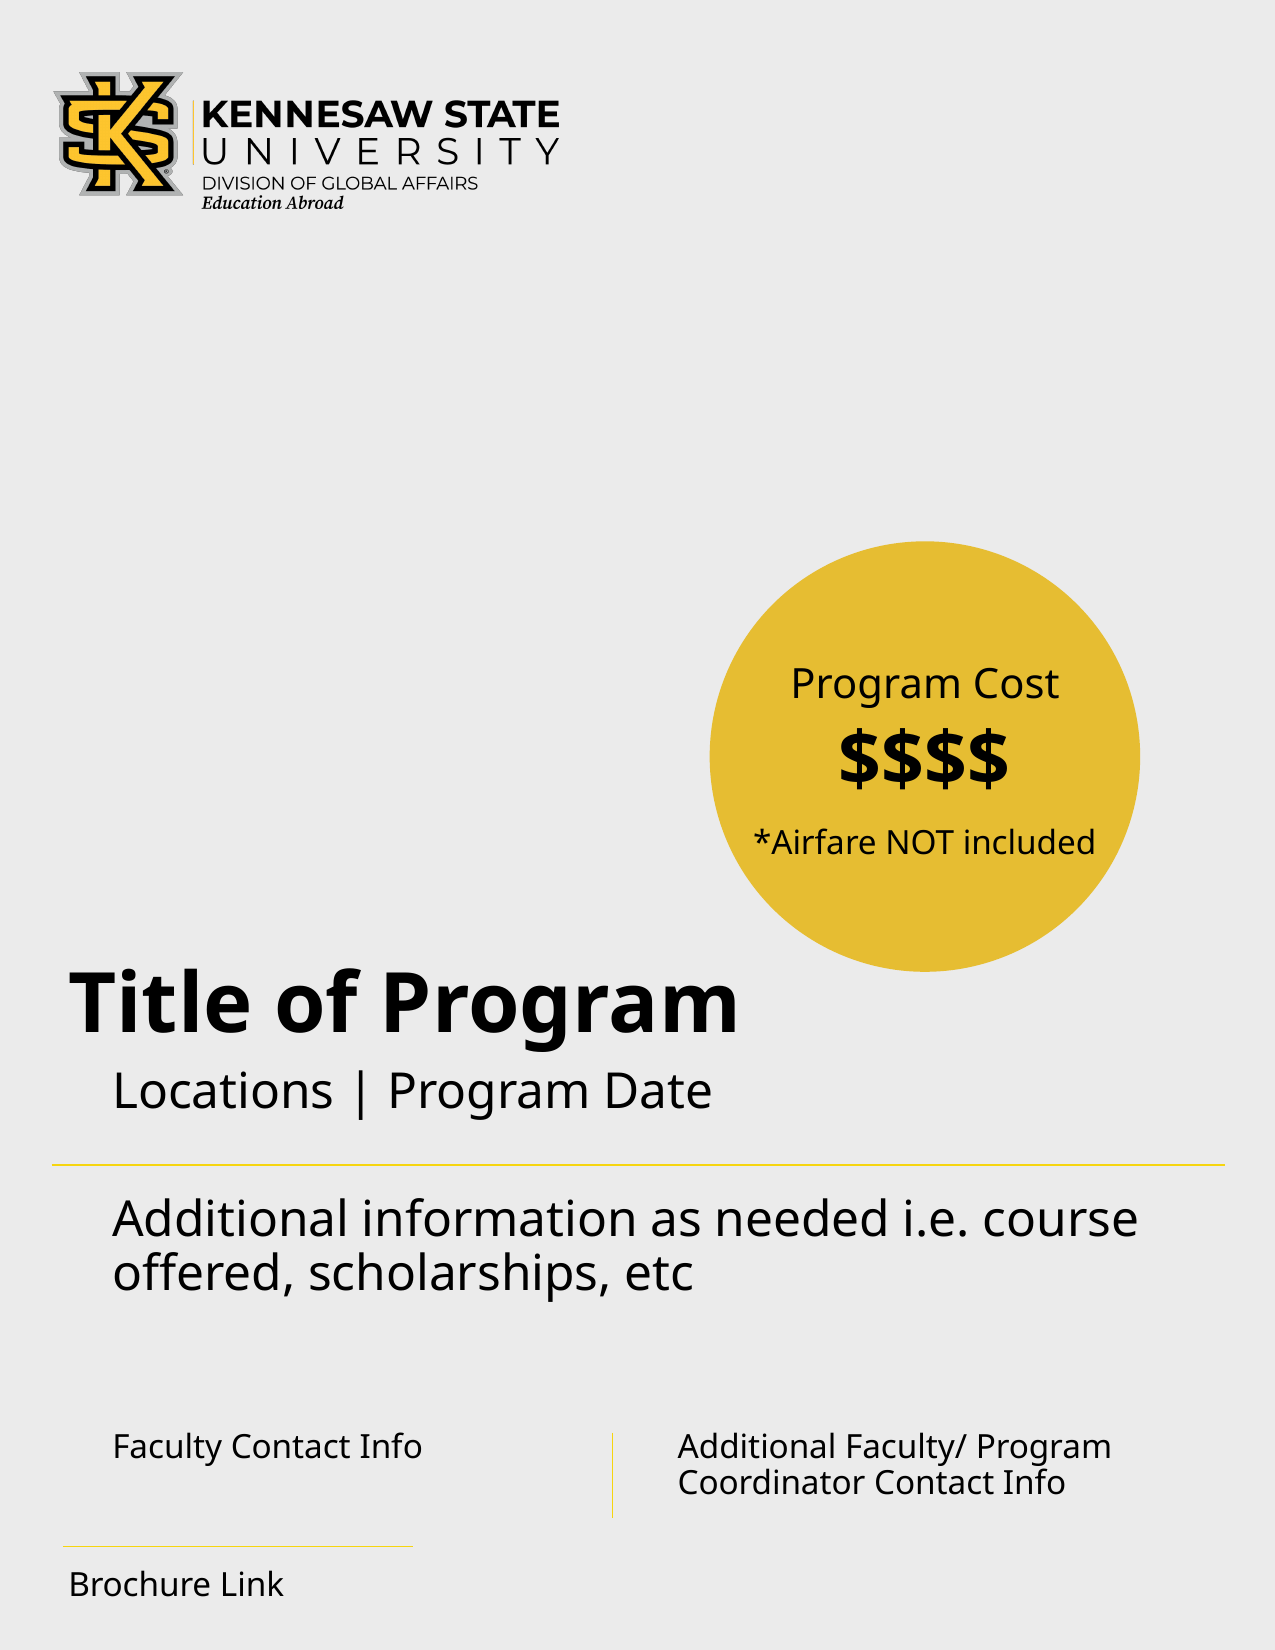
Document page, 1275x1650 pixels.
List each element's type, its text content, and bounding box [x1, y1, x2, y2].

list Additional information as needed i.e. course offered, scholarships, etc [97, 1186, 1220, 1390]
picture [1, 0, 1275, 879]
list Additional Faculty/ Program Coordinator Contact Info [662, 1422, 1222, 1514]
list Title of Program [53, 953, 1222, 1068]
list Brochure Link [53, 1560, 1226, 1612]
list Locations | Program Date [97, 1058, 1204, 1154]
list *Airfare NOT included [725, 879, 1125, 885]
text_box [750, 885, 1099, 953]
list Faculty Contact Info [97, 1422, 587, 1514]
